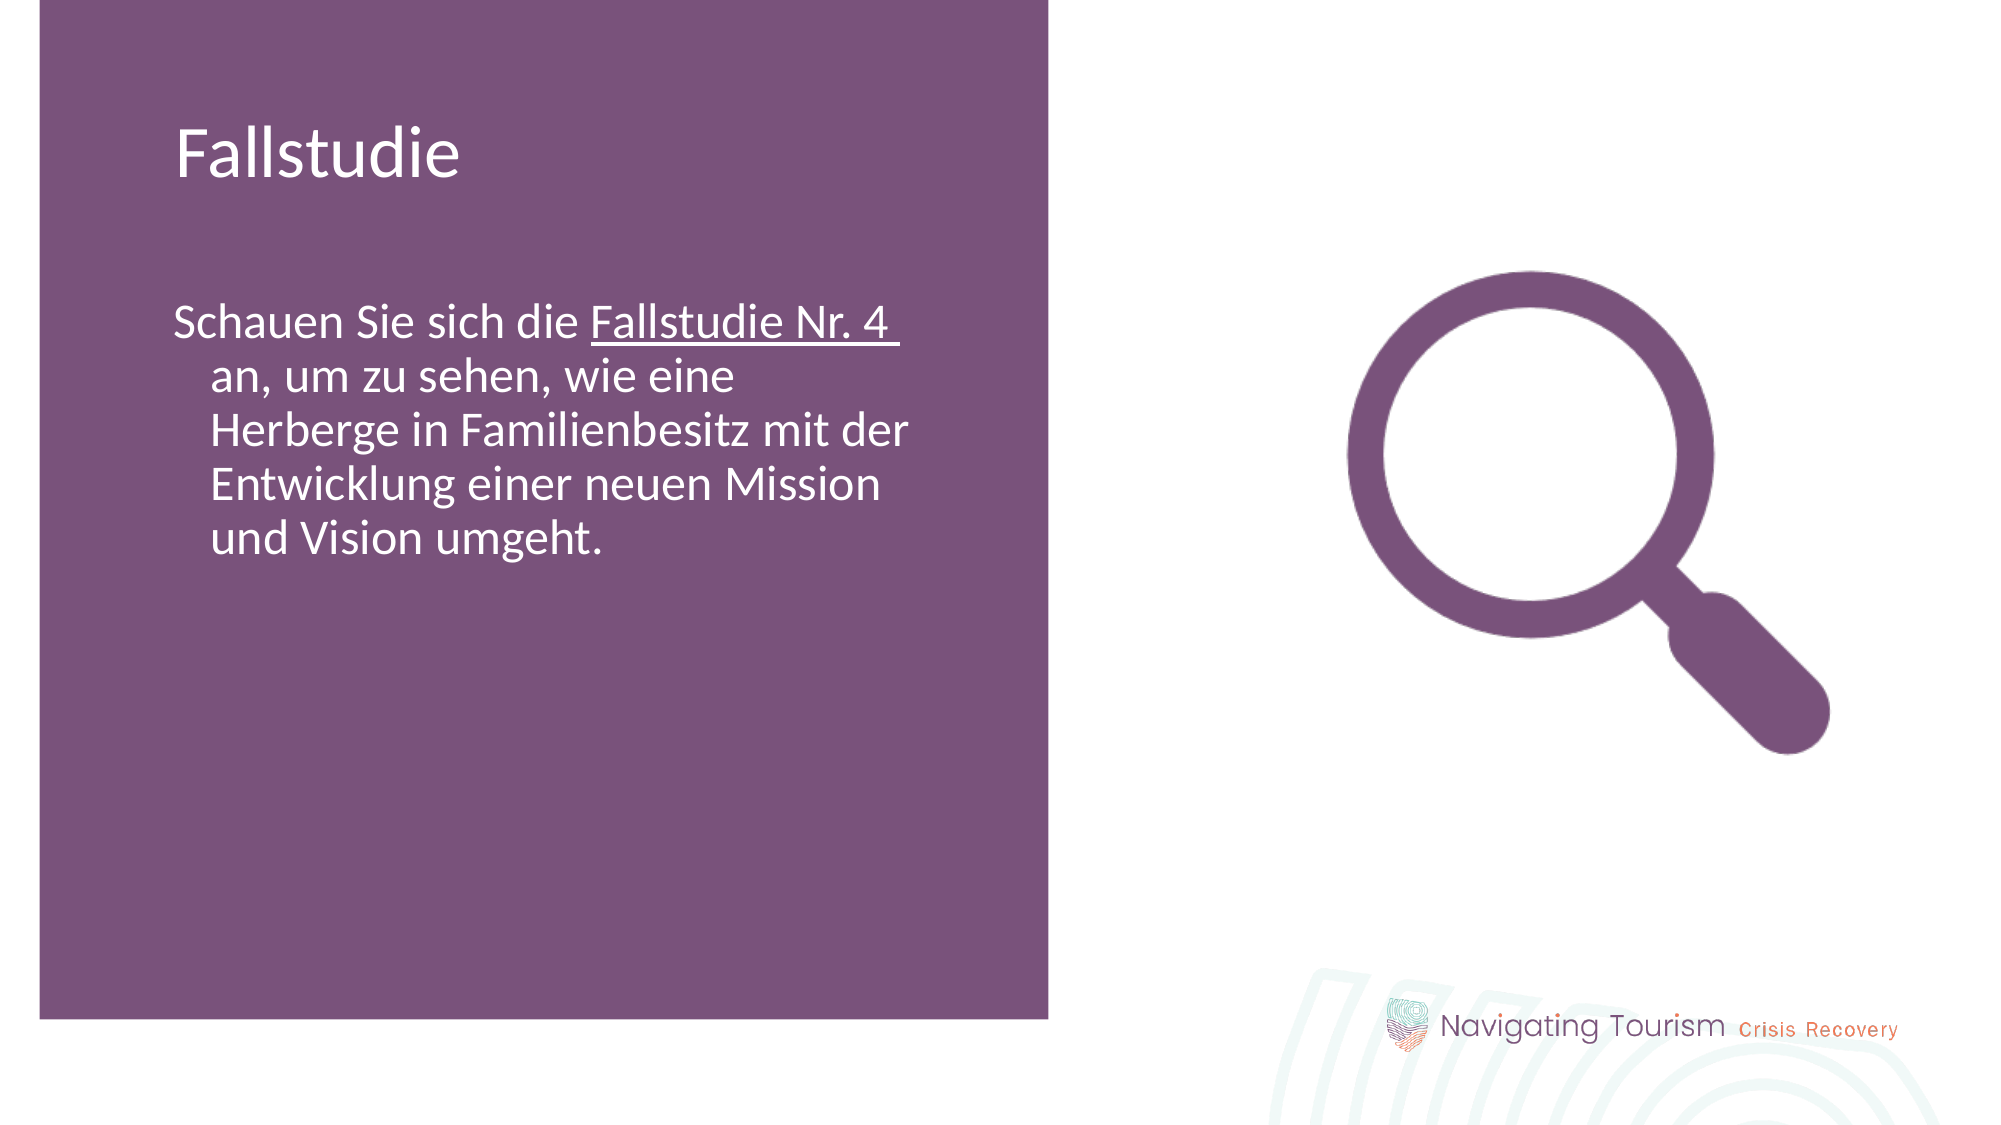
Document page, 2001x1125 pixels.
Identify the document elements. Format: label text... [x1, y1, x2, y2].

picture [1387, 993, 1433, 1056]
picture [1048, 37, 1962, 932]
list Fallstudie [120, 105, 955, 201]
picture [1434, 1000, 1899, 1050]
list Schauen Sie sich die Fallstudie Nr. 4 an, um zu sehen, wie eine Herberge in Familienbesitz mit der Entwicklung einer neuen Mission und Vision umgeht. [120, 288, 938, 923]
text_box ... dient dazu, die notwendigen Restrukturierungsmaßnahmen zu identifizieren, um das Unternehmen mit seinem Leistungsangebot erfolgreich im Wettbewerb zu positionieren. [1262, 968, 1951, 1125]
